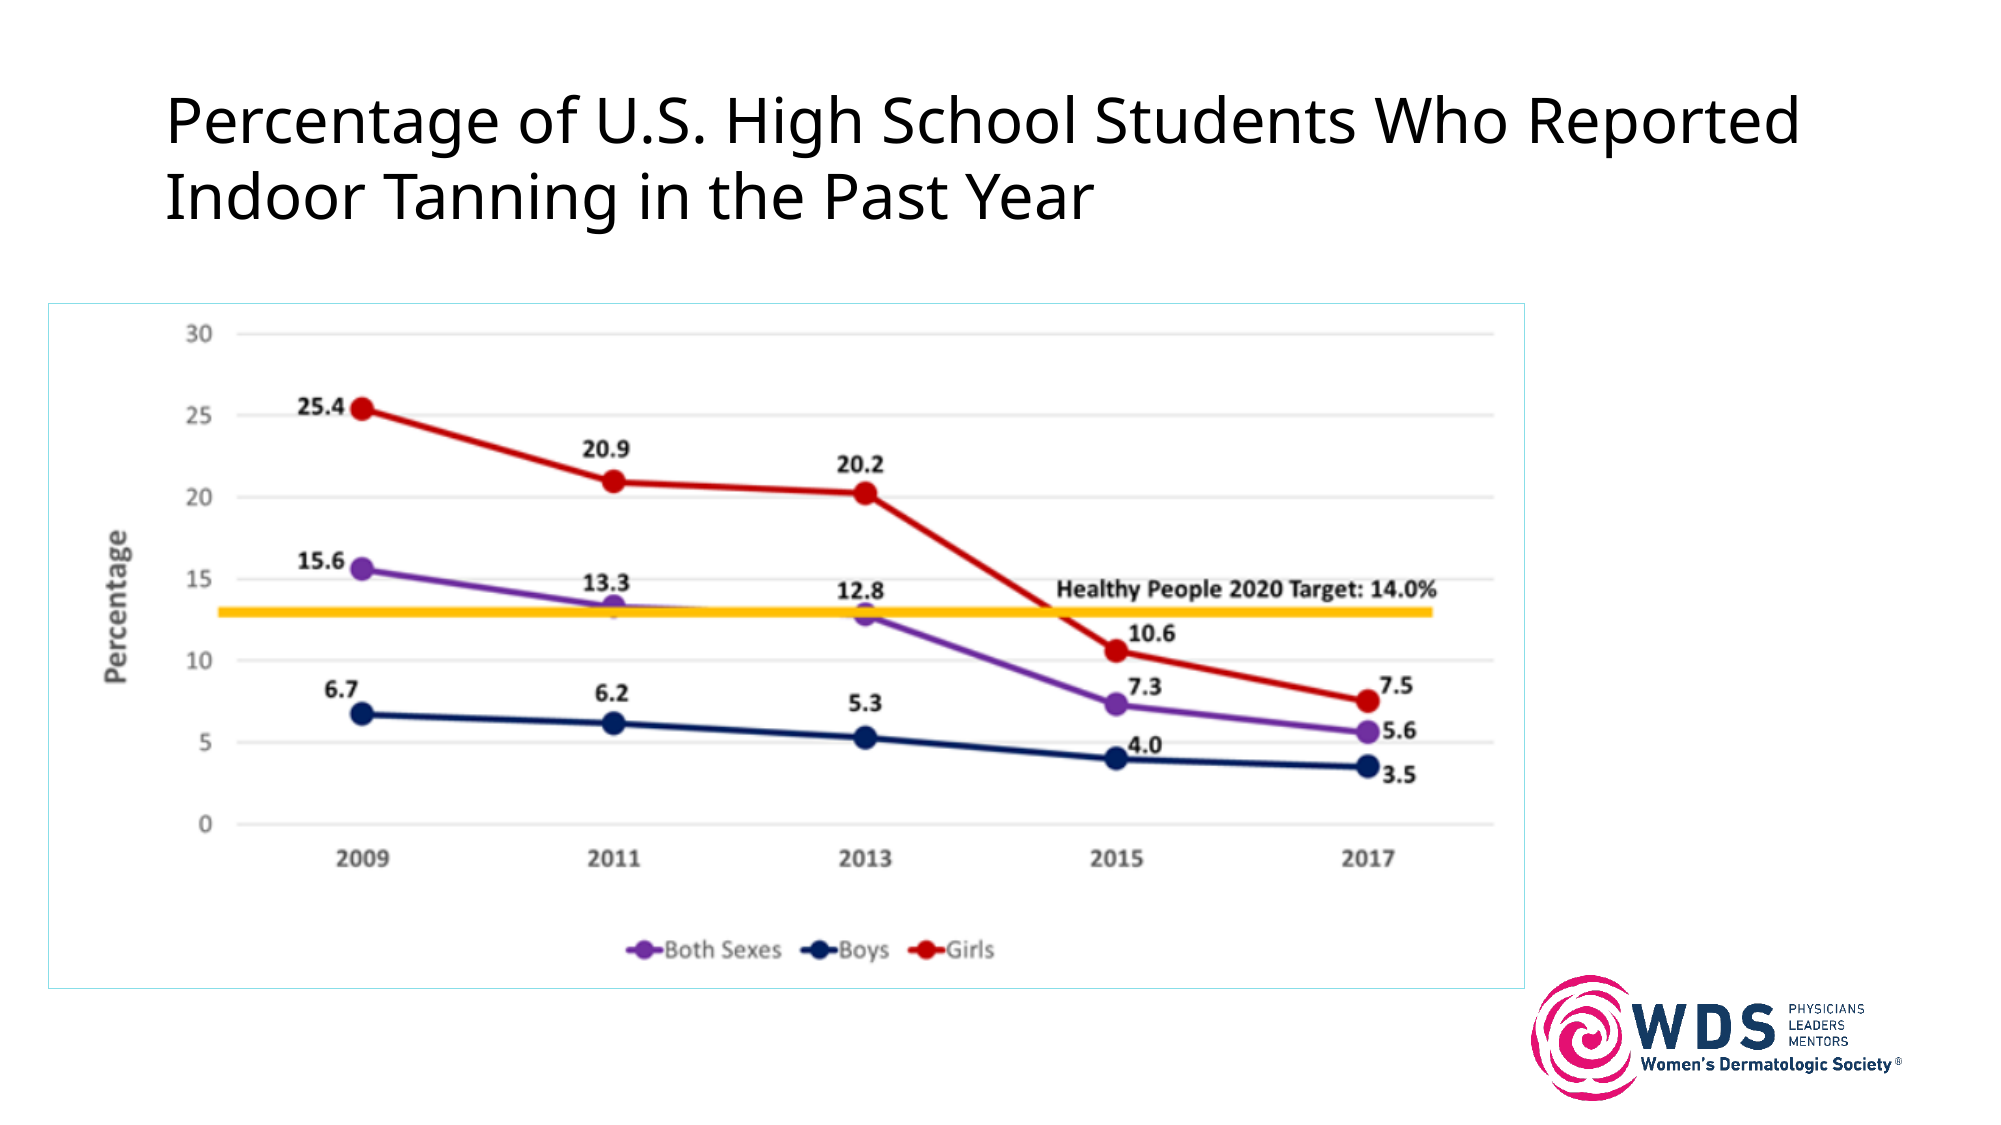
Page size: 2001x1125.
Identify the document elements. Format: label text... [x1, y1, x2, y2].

title Percentage of U.S. High School Students Who Reported Indoor Tanning in the Past Year [150, 71, 1952, 317]
picture [1531, 975, 1902, 1101]
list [48, 303, 1525, 989]
